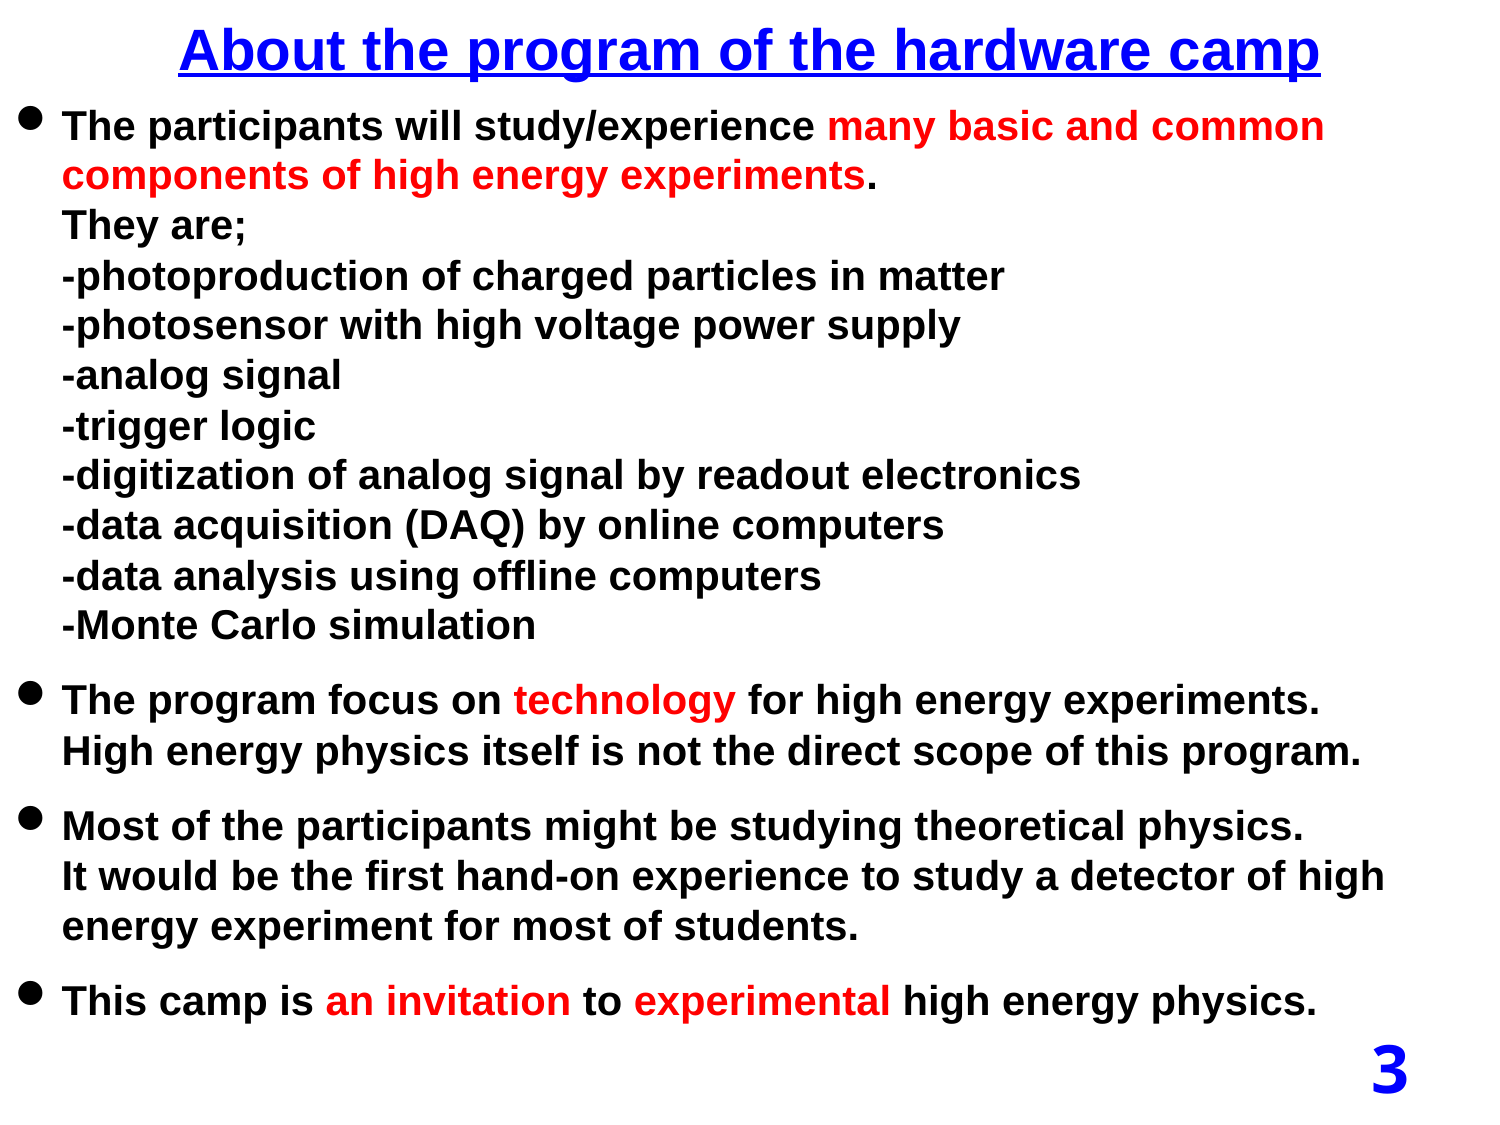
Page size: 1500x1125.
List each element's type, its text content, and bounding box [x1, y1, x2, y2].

text_box About the program of the hardware camp [163, 4, 1337, 90]
text_box The participants will study/experience many basic and common components of high energy experiments. They are; -photoproduction of charged particles in matter -photosensor with high voltage power supply -analog signal -trigger logic -digitization of analog signal by readout electronics -data acquisition (DAQ) by online computers -data analysis using offline computers -Monte Carlo simulation The program focus on technology for high energy experiments. High energy physics itself is not the direct scope of this program. Most of the participants might be studying theoretical physics. It would be the first hand-on experience to study a detector of high energy experiment for most of students. This camp is an invitation to experimental high energy physics. [0, 90, 1500, 1031]
text_box 3 [1074, 1042, 1425, 1103]
